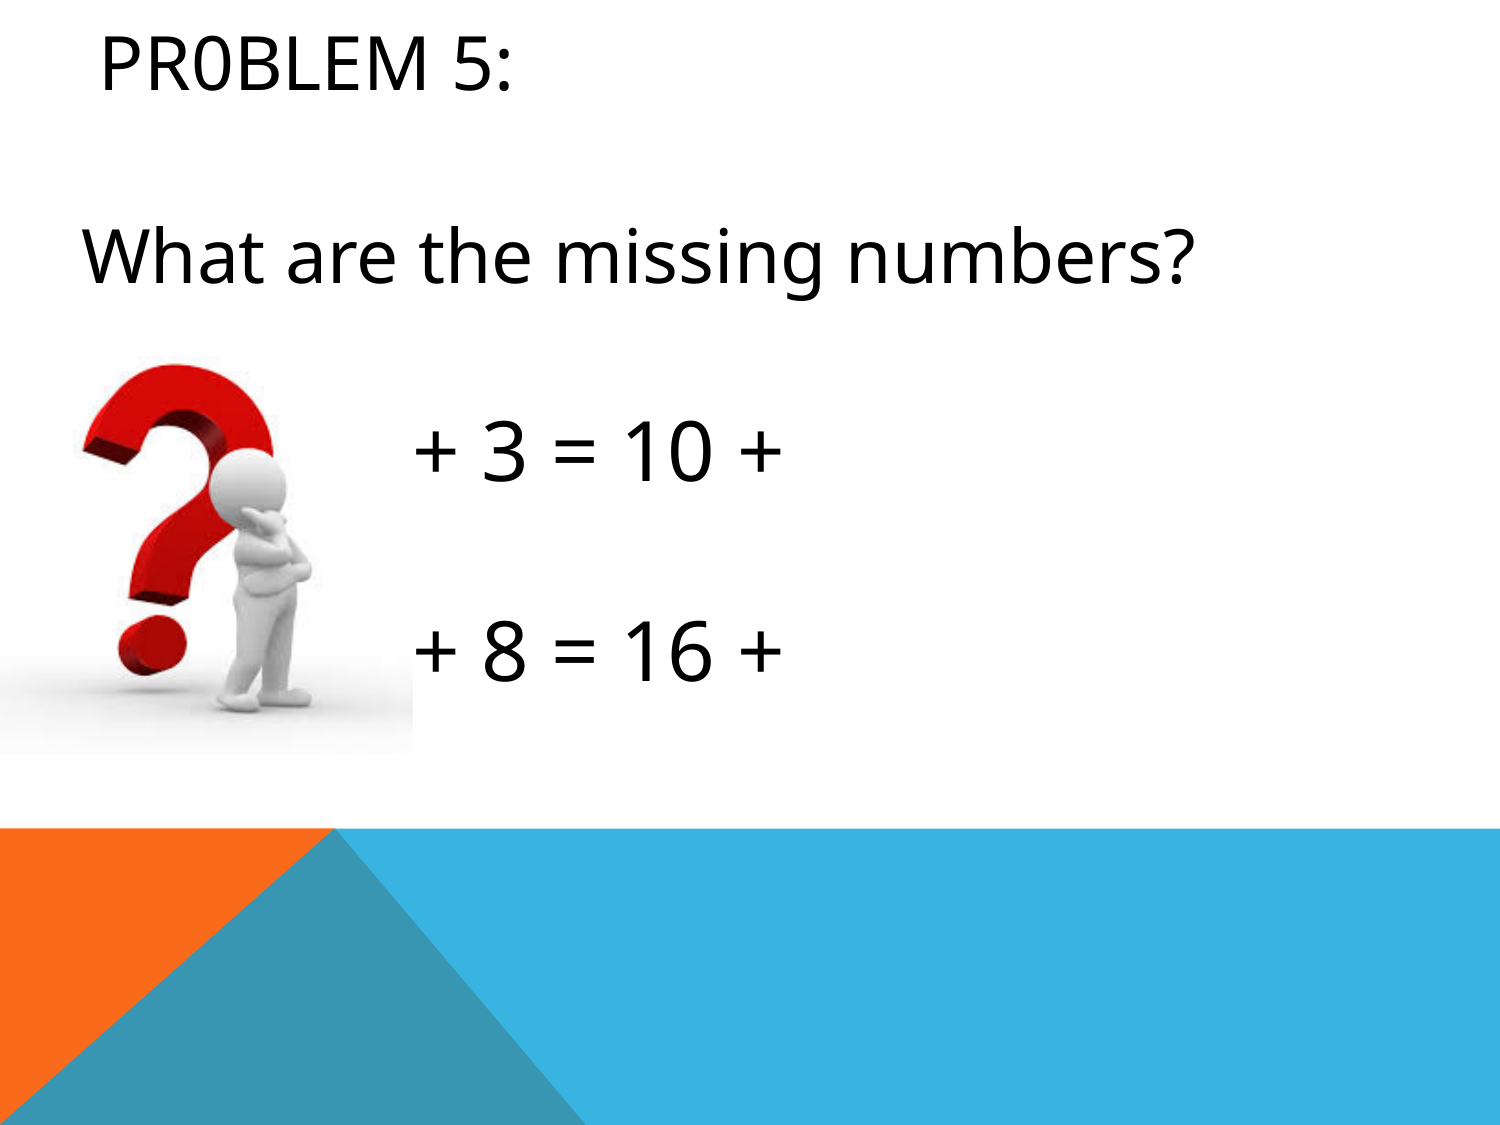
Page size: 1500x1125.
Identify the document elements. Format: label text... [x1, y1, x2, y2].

title Pr0blem 5: [83, 15, 1318, 105]
picture [0, 341, 414, 756]
text_box What are the missing numbers? 7 + 6 + 3 = 10 + 8 + 4 + 8 = 16 + [66, 200, 1394, 706]
